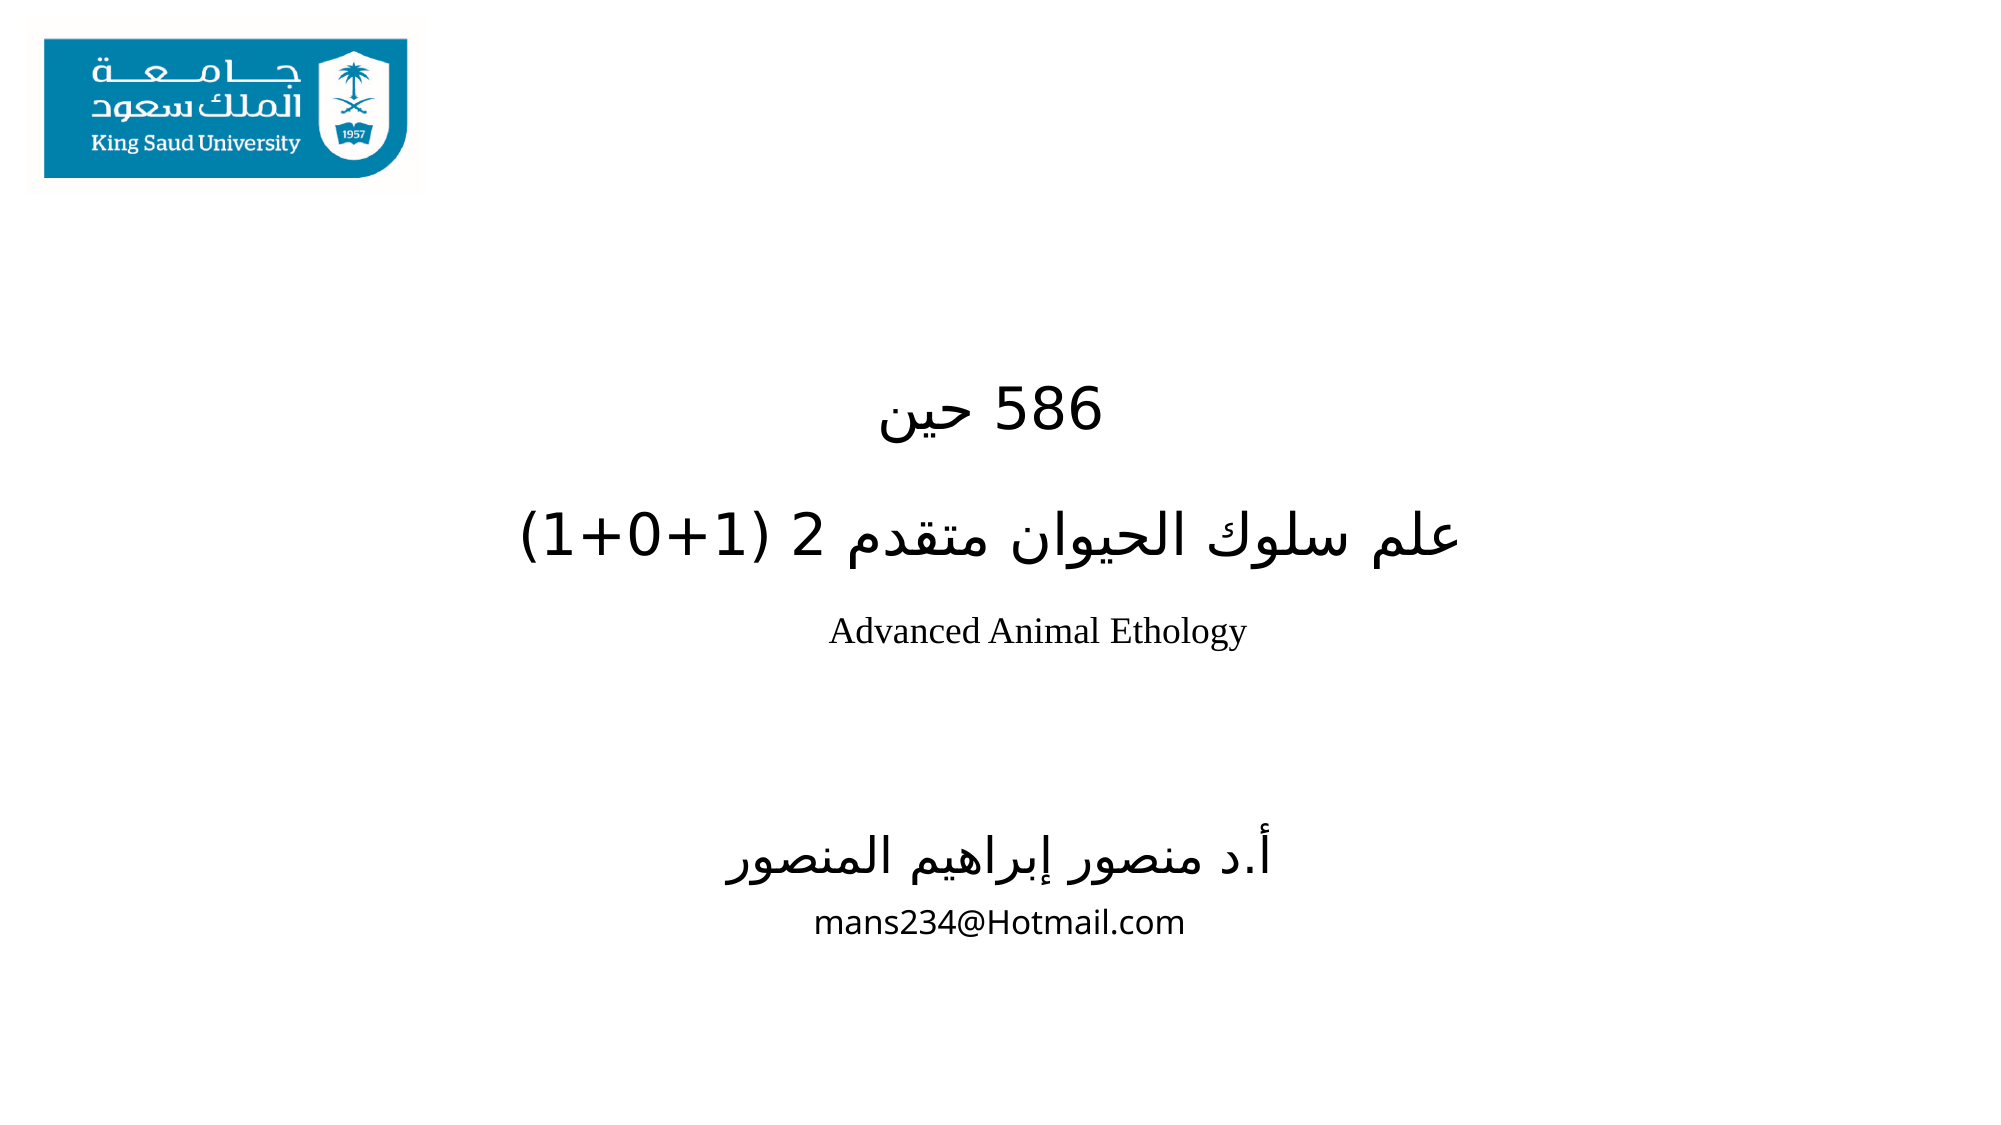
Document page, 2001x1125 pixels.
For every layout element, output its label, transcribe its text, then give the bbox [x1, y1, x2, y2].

title 586 حين علم سلوك الحيوان متقدم 2 (1+0+1) [249, 184, 1750, 576]
subtitle أ.د منصور إبراهيم المنصور mans234@Hotmail.com [249, 742, 1750, 1014]
text_box Advanced Animal Ethology [813, 598, 1295, 659]
picture [26, 17, 426, 195]
